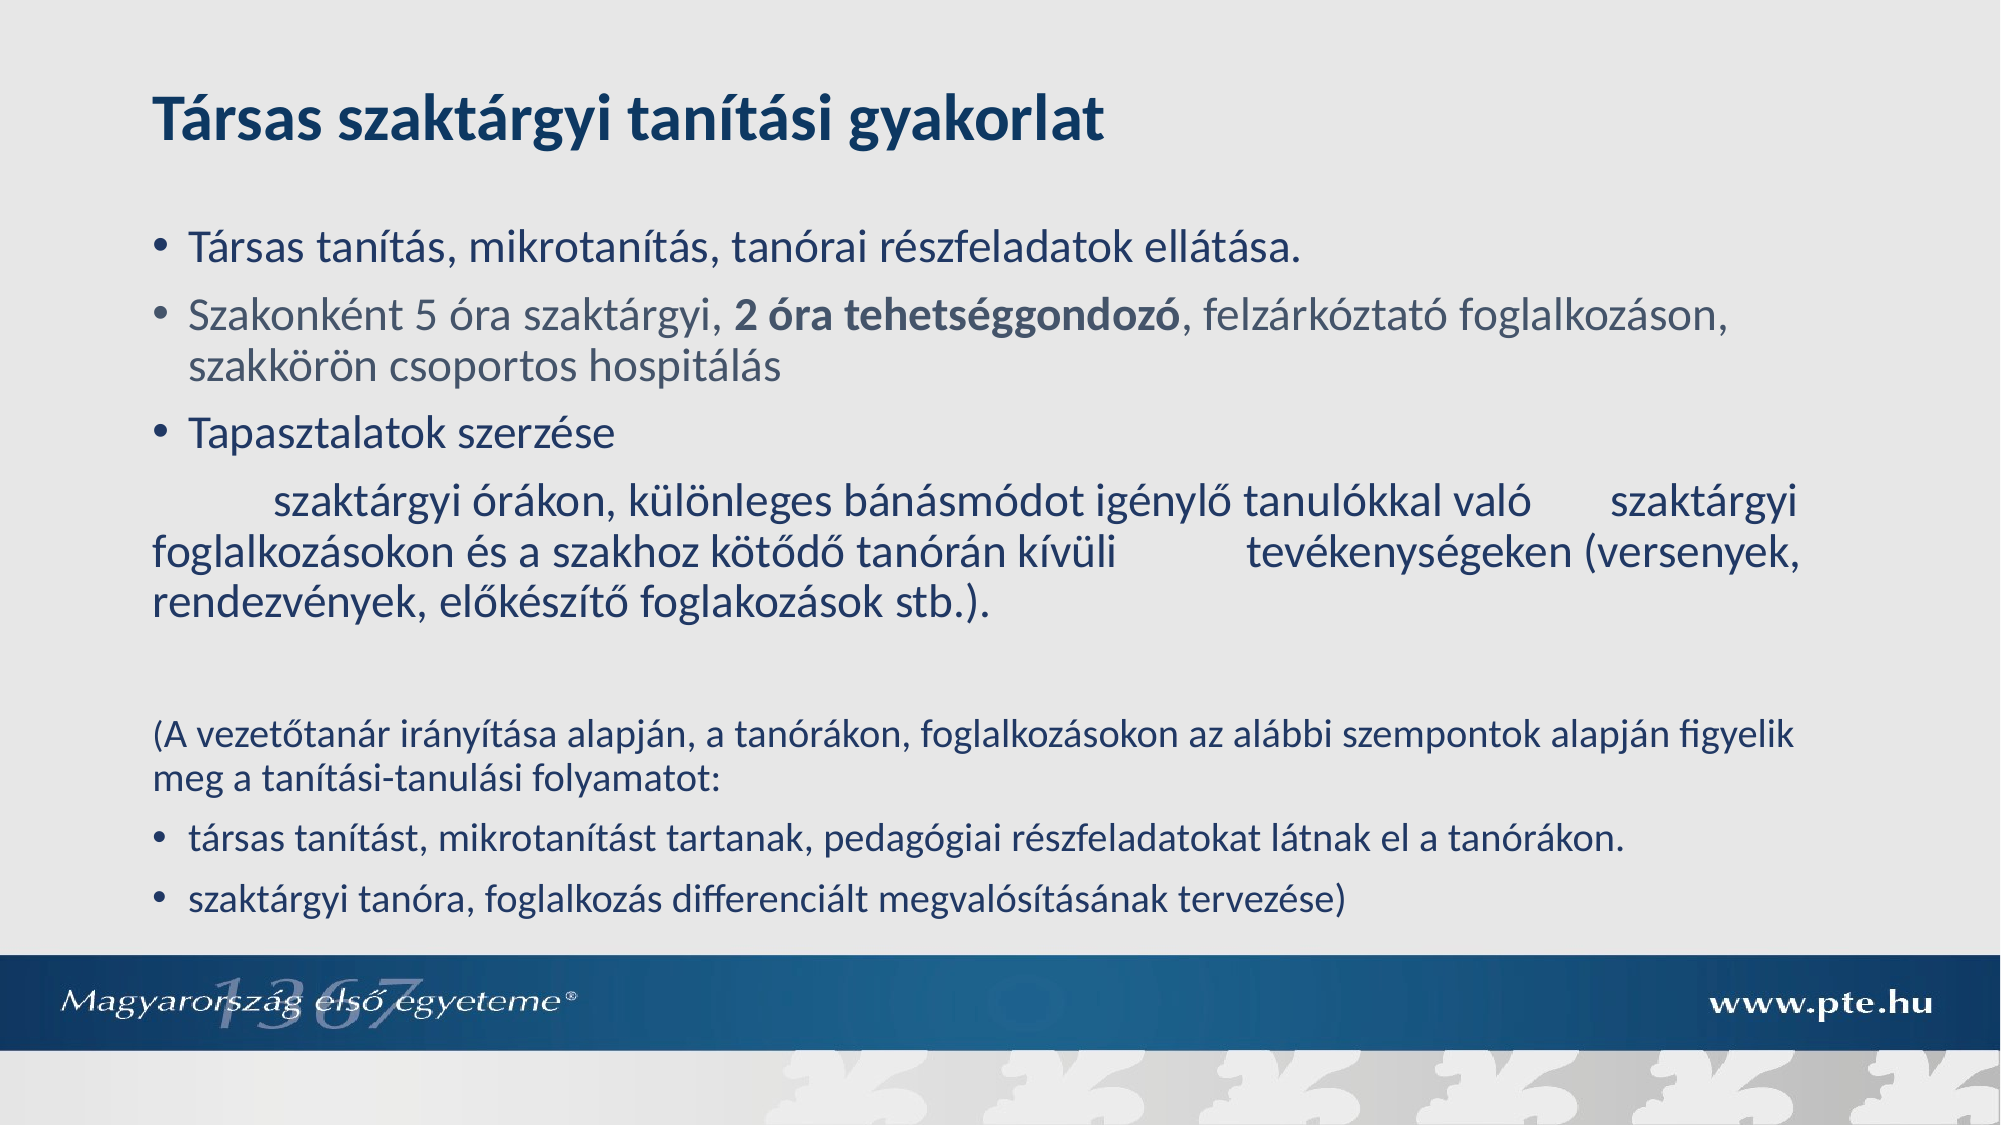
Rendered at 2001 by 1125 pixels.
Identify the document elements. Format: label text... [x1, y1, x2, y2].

title Társas szaktárgyi tanítási gyakorlat [137, 59, 1863, 178]
list Társas tanítás, mikrotanítás, tanórai részfeladatok ellátása. Szakonként 5 óra szaktárgyi, 2 óra tehetséggondozó, felzárkóztató foglalkozáson, szakkörön csoportos hospitálás Tapasztalatok szerzése szaktárgyi órákon, különleges bánásmódot igénylő tanulókkal való szaktárgyi foglalkozásokon és a szakhoz kötődő tanórán kívüli tevékenységeken (versenyek, rendezvények, előkészítő foglakozások stb.). (A vezetőtanár irányítása alapján, a tanórákon, foglalkozásokon az alábbi szempontok alapján figyelik meg a tanítási-tanulási folyamatot: társas tanítást, mikrotanítást tartanak, pedagógiai részfeladatokat látnak el a tanórákon. szaktárgyi tanóra, foglalkozás differenciált megvalósításának tervezése) [137, 214, 1842, 932]
picture [0, 0, 2001, 1125]
